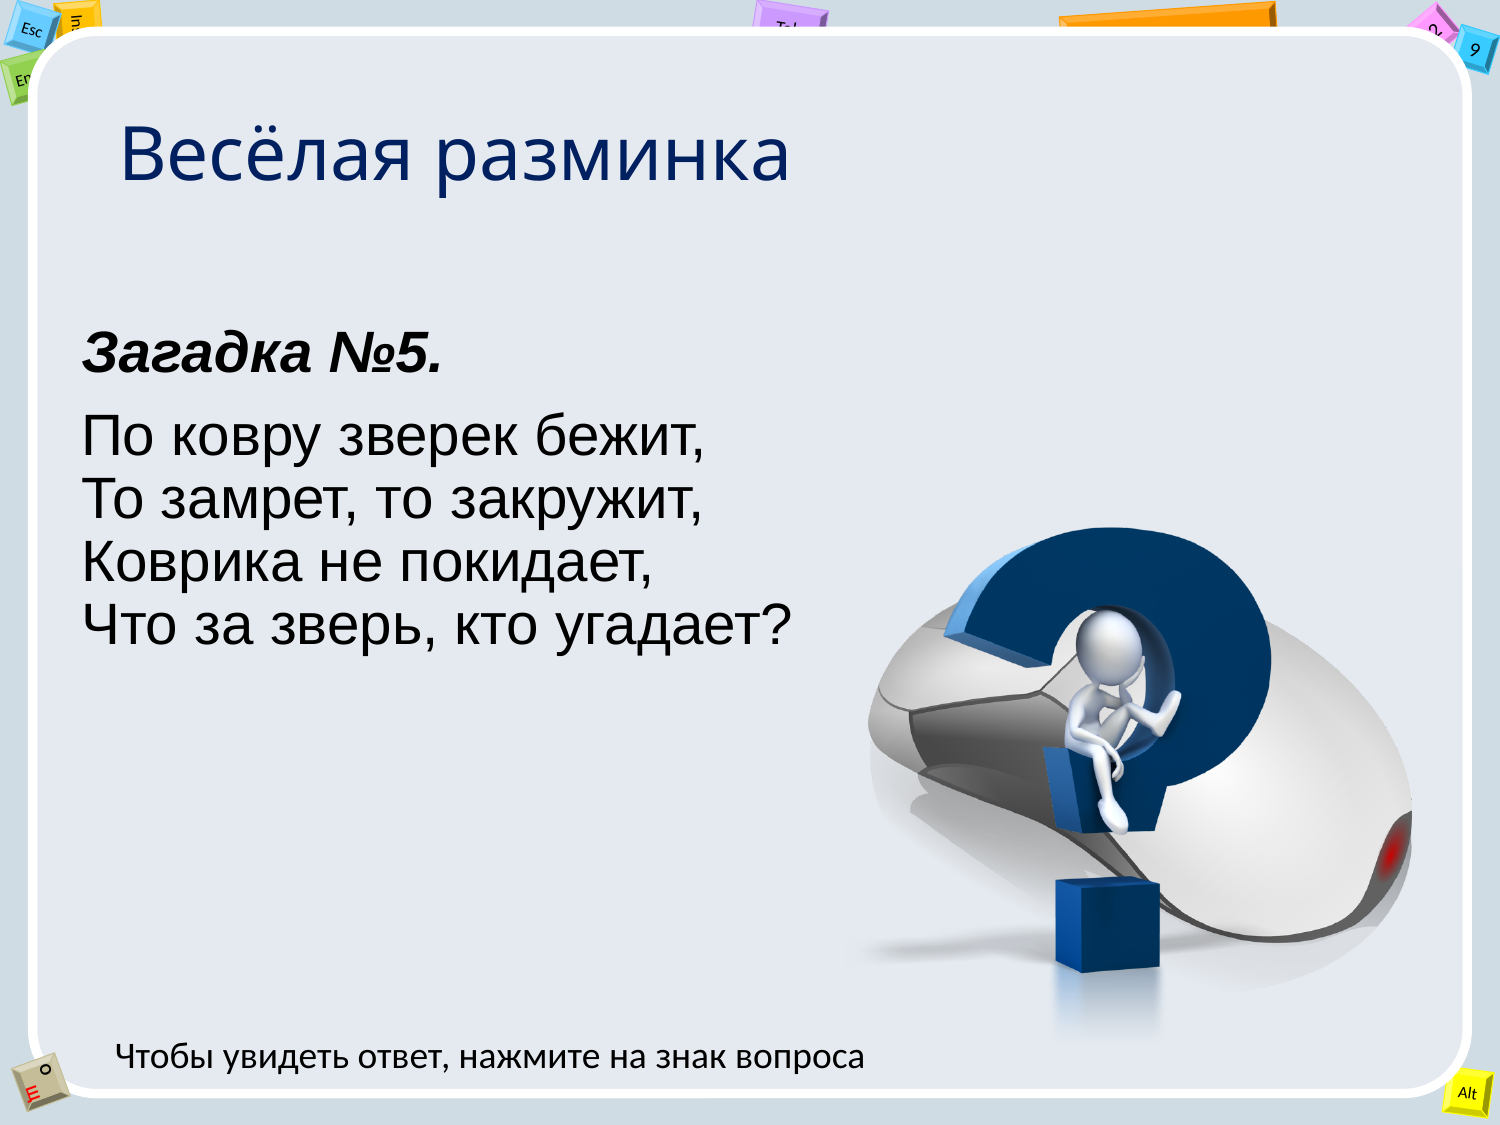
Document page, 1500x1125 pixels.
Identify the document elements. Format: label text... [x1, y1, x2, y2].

title Весёлая разминка [103, 47, 1397, 265]
list Загадка №5. По ковру зверек бежит, То замрет, то закружит, Коврика не покидает, Что за зверь, кто угадает? [66, 314, 973, 752]
picture [838, 515, 1412, 1044]
text_box Чтобы увидеть ответ, нажмите на знак вопроса [100, 1024, 939, 1084]
